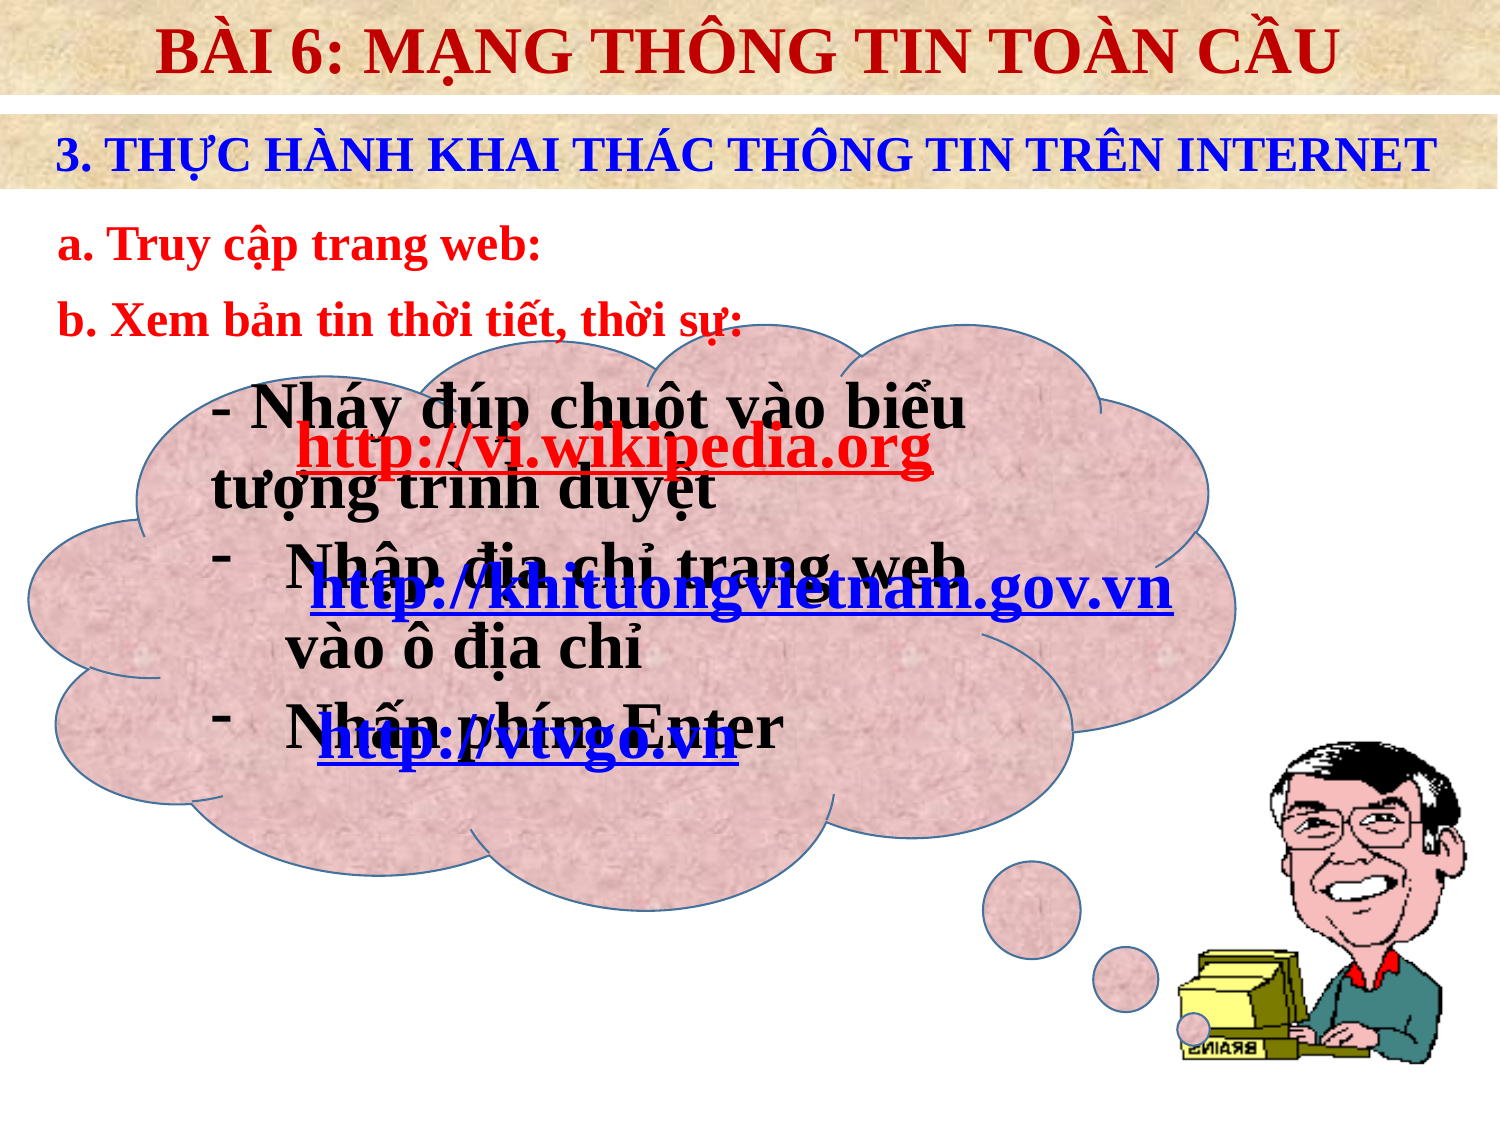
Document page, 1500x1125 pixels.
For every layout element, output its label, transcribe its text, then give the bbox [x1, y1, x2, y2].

text_box - Nháy đúp chuột vào biểu tượng trình duyệt Nhập địa chỉ trang web vào ô địa chỉ Nhấn phím Enter [28, 488, 1233, 911]
text_box - Nháy đúp chuột vào biểu tượng trình duyệt Nhập địa chỉ trang web vào ô địa chỉ Nhấn phím Enter [230, 376, 419, 393]
text_box - Nháy đúp chuột vào biểu tượng trình duyệt Nhập địa chỉ trang web vào ô địa chỉ Nhấn phím Enter [982, 861, 1081, 960]
text_box 3. Thực hành khai thác thông tin trên internet [0, 114, 1498, 189]
text_box BÀI 6: MẠNG THÔNG TIN TOÀN CẦU [0, 0, 1500, 95]
text_box http://vi.wikipedia.org [11, 393, 1235, 488]
text_box http://khituongvietnam.gov.vn [164, 534, 1321, 630]
picture [1158, 715, 1495, 1102]
text_box a. Truy cập trang web: [43, 203, 681, 279]
text_box - Nháy đúp chuột vào biểu tượng trình duyệt Nhập địa chỉ trang web vào ô địa chỉ Nhấn phím Enter [1093, 947, 1153, 1013]
text_box b. Xem bản tin thời tiết, thời sự: [43, 279, 904, 354]
text_box - Nháy đúp chuột vào biểu tượng trình duyệt Nhập địa chỉ trang web vào ô địa chỉ Nhấn phím Enter [420, 324, 1097, 393]
text_box http://vtvgo.vn [138, 684, 918, 779]
